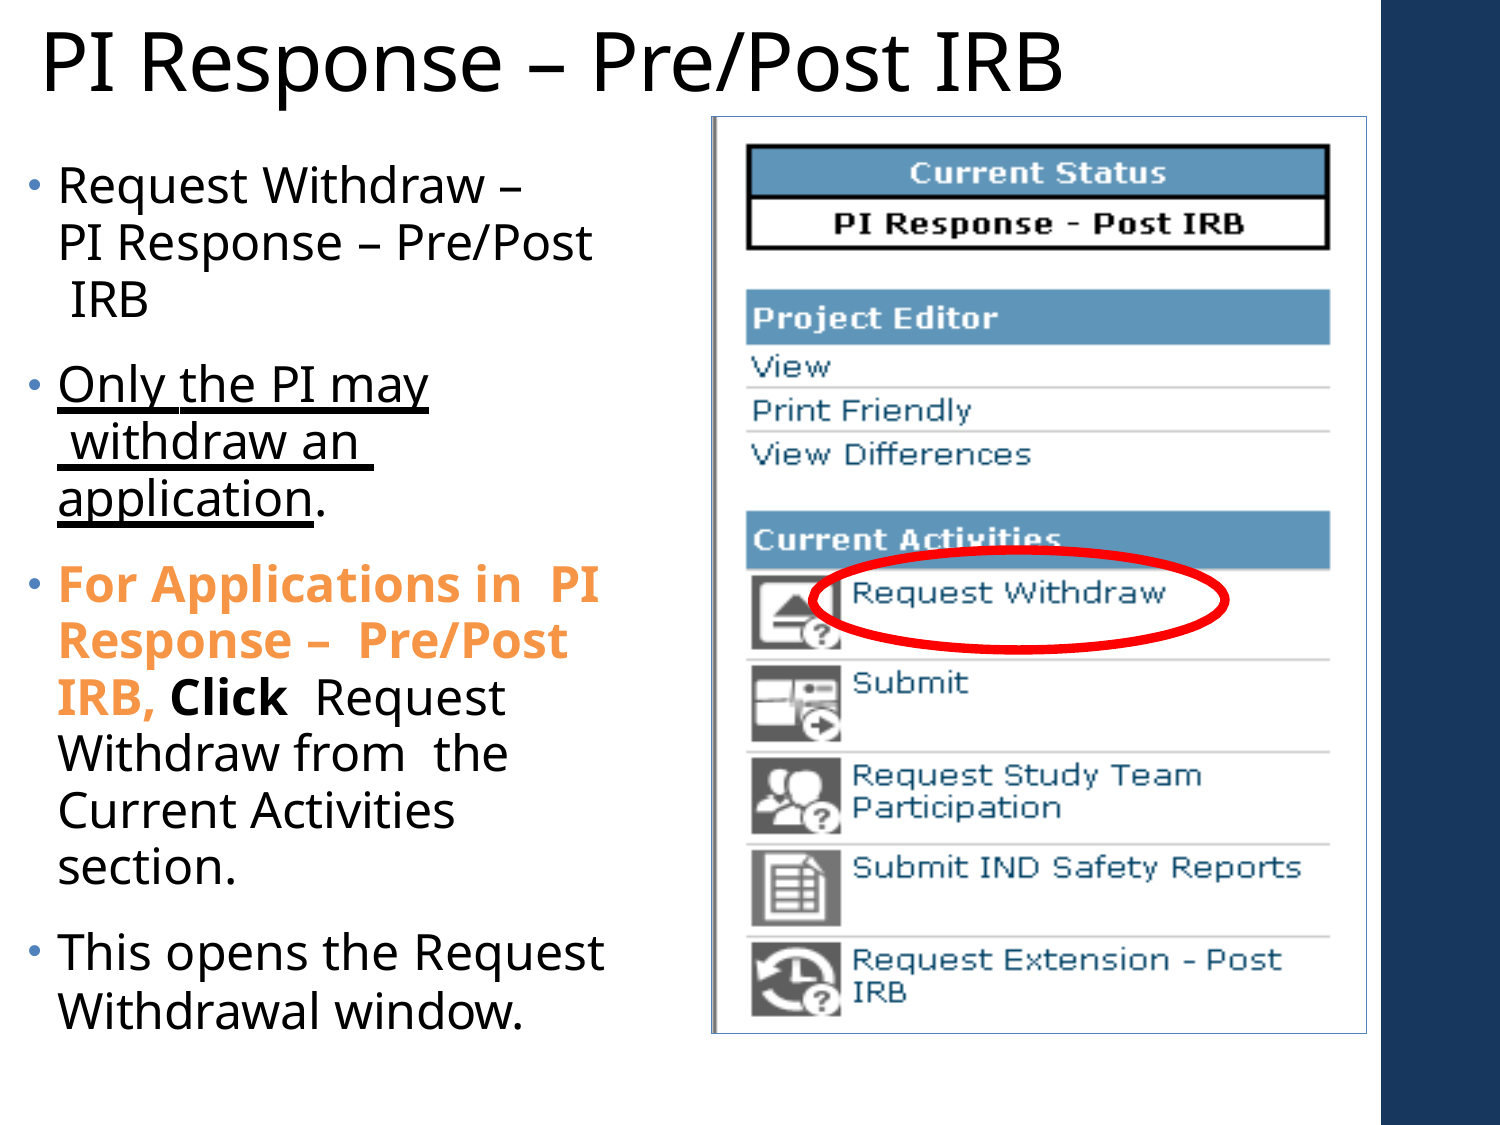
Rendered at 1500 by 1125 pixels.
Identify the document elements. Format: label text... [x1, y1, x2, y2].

text_box [812, 549, 1225, 650]
title PI Response – Pre/Post IRB [37, 8, 1085, 197]
text_box Request Withdraw – PI Response – Pre/Post IRB Only the PI may withdraw an application. For Applications in PI Response – Pre/Post IRB, Click Request Withdraw from the Current Activities section. This opens the Request Withdrawal window. [25, 157, 617, 1040]
text_box [711, 116, 1367, 1034]
